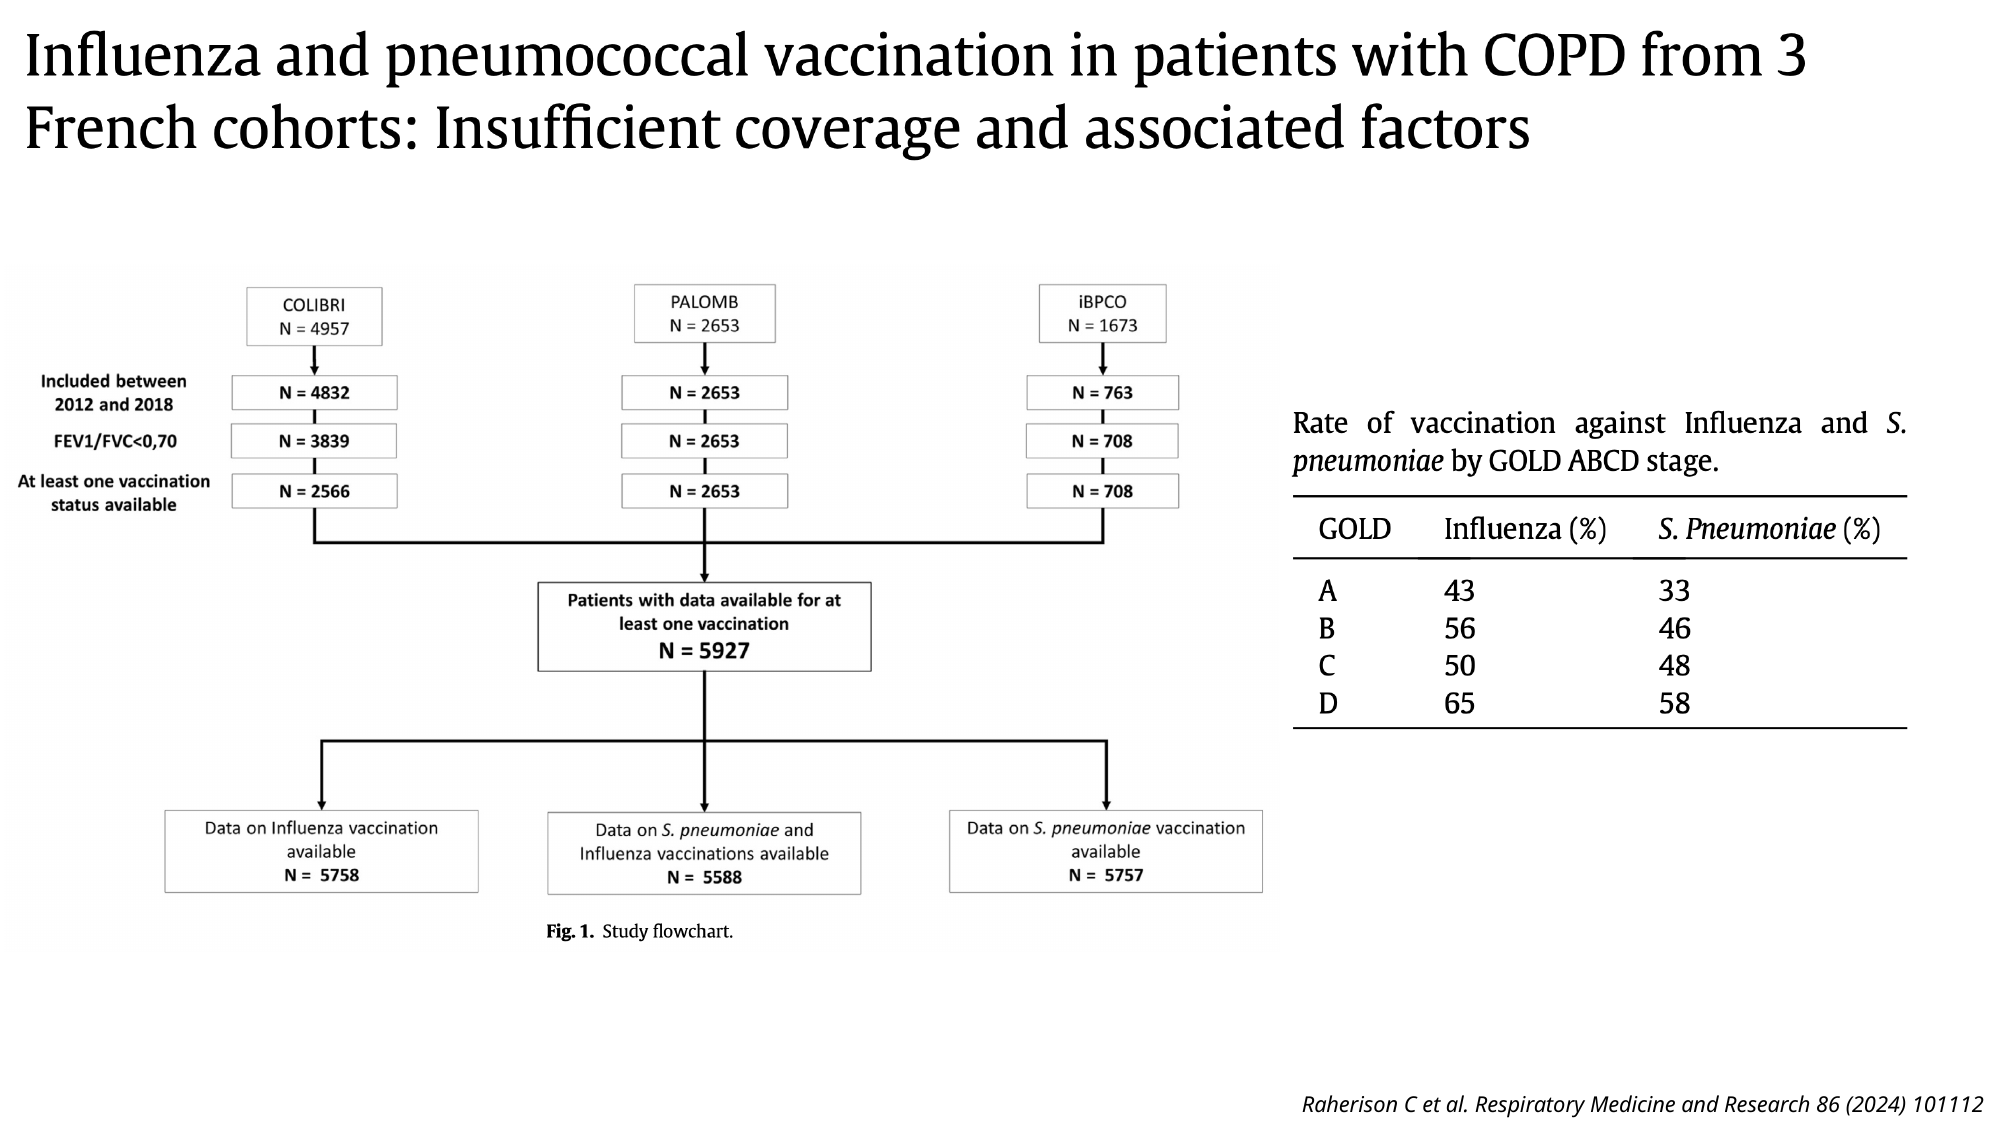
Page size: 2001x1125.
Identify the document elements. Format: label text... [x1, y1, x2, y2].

picture [4, 264, 1937, 952]
picture [14, 22, 1832, 175]
text_box Raherison C et al. Respiratory Medicine and Research 86 (2024) 101112 [1062, 1083, 2000, 1124]
